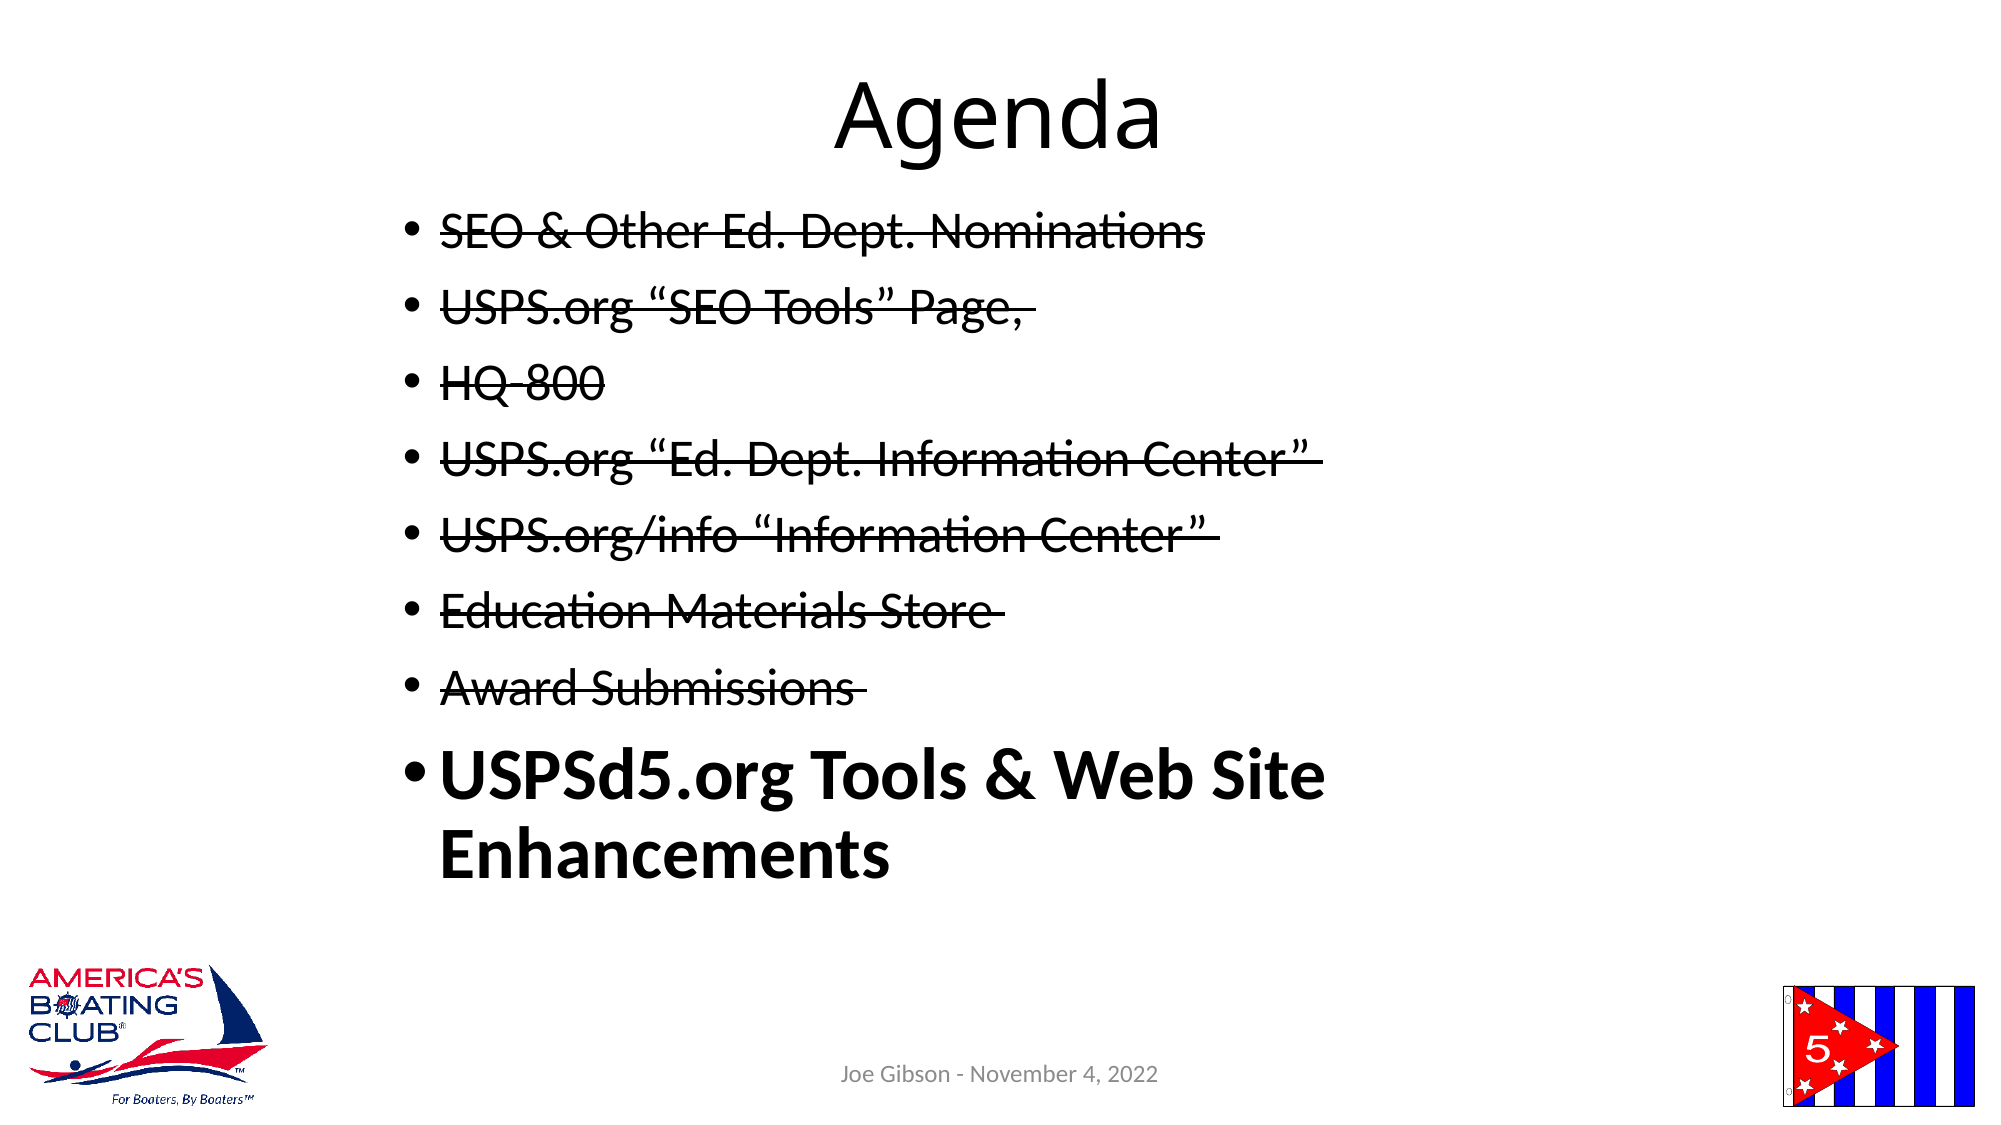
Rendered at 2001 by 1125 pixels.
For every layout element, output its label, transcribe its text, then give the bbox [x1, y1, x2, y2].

picture [11, 949, 285, 1125]
list SEO & Other Ed. Dept. Nominations USPS.org “SEO Tools” Page, HQ-800 USPS.org “Ed. Dept. Information Center” USPS.org/info “Information Center” Education Materials Store Award Submissions USPSd5.org Tools & Web Site Enhancements [387, 195, 1714, 909]
footer Joe Gibson - November 4, 2022 [662, 1042, 1338, 1103]
title Agenda [137, 36, 1863, 202]
